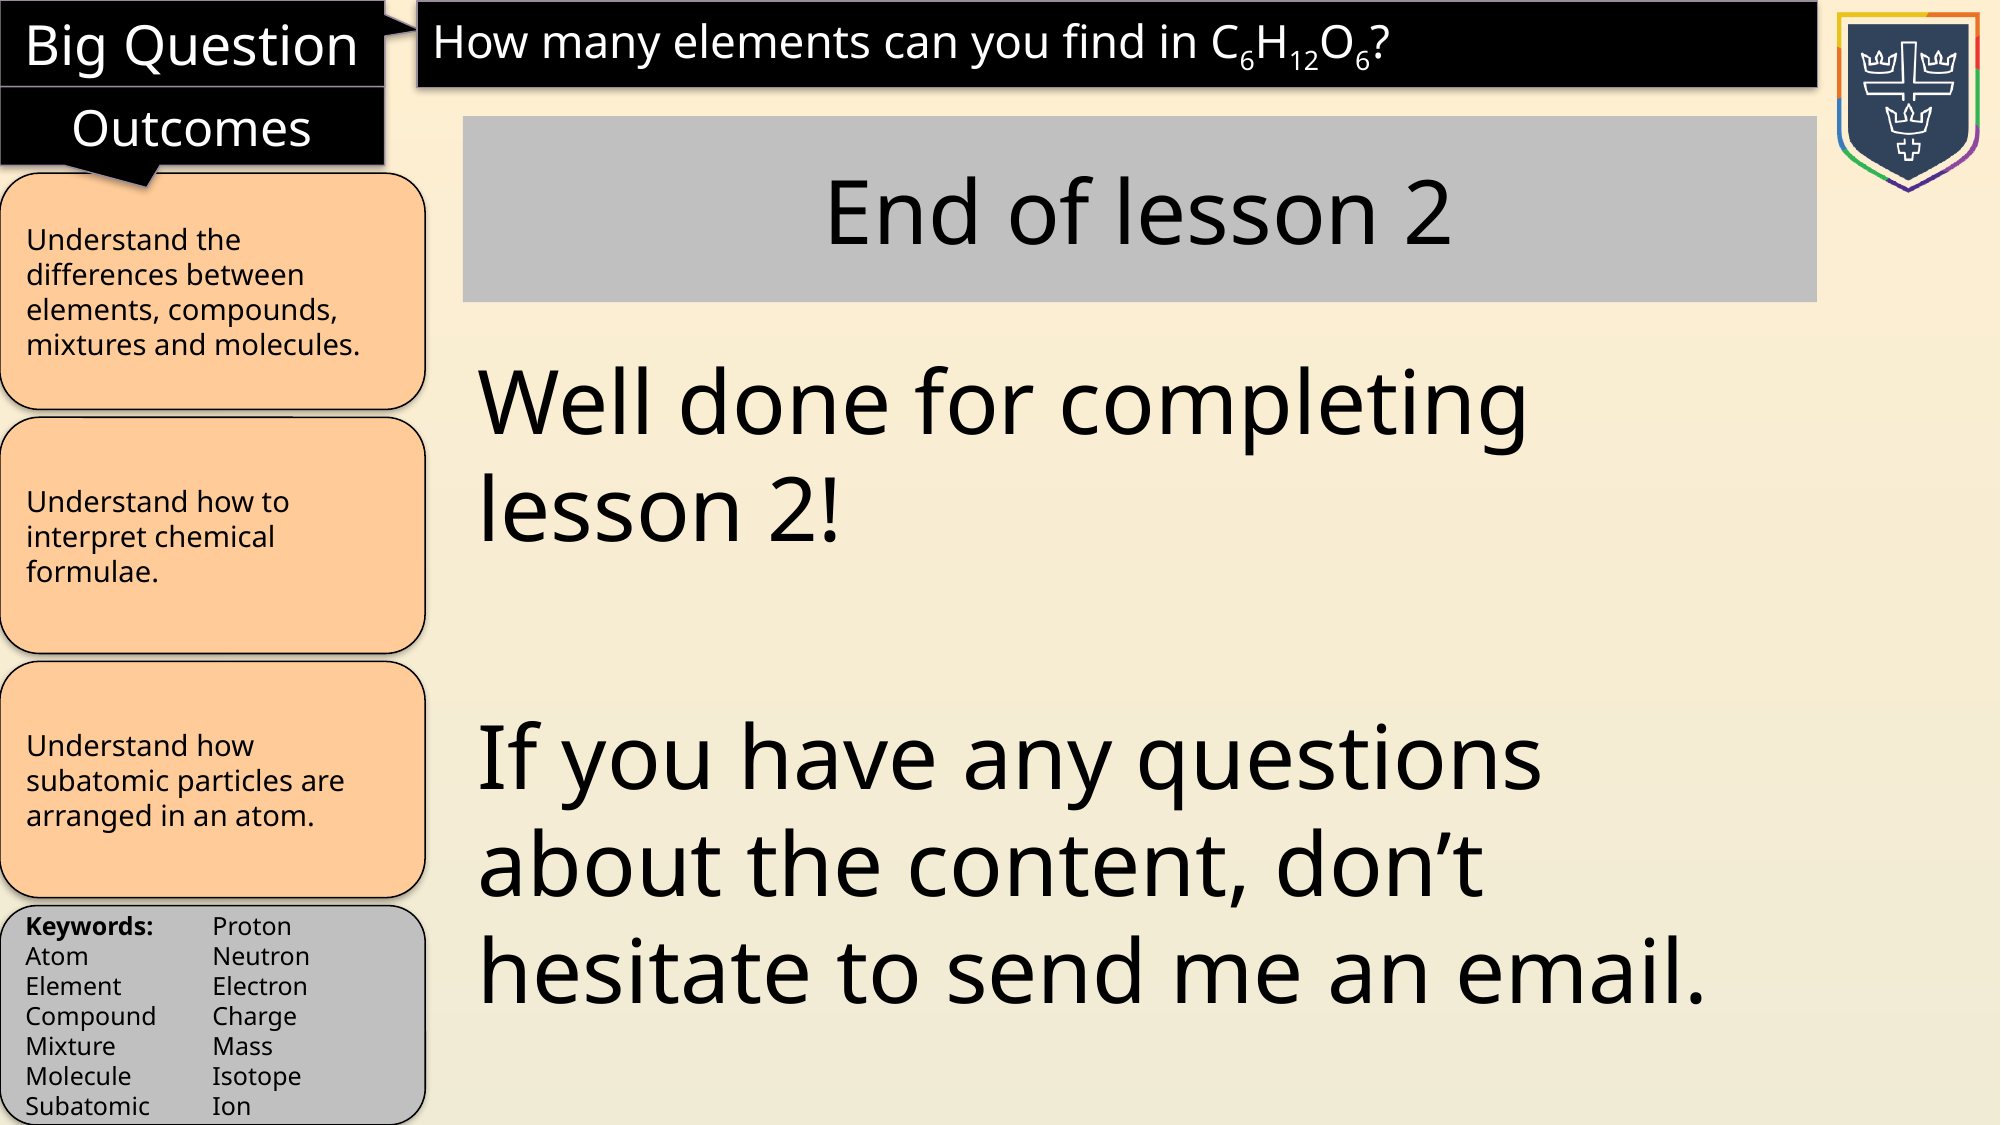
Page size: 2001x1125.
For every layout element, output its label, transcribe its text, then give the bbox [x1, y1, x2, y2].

list End of lesson 2 [462, 116, 1817, 303]
list Well done for completing lesson 2! If you have any questions about the content, don’t hesitate to send me an email. [462, 337, 1817, 1078]
picture [1817, 11, 2000, 194]
